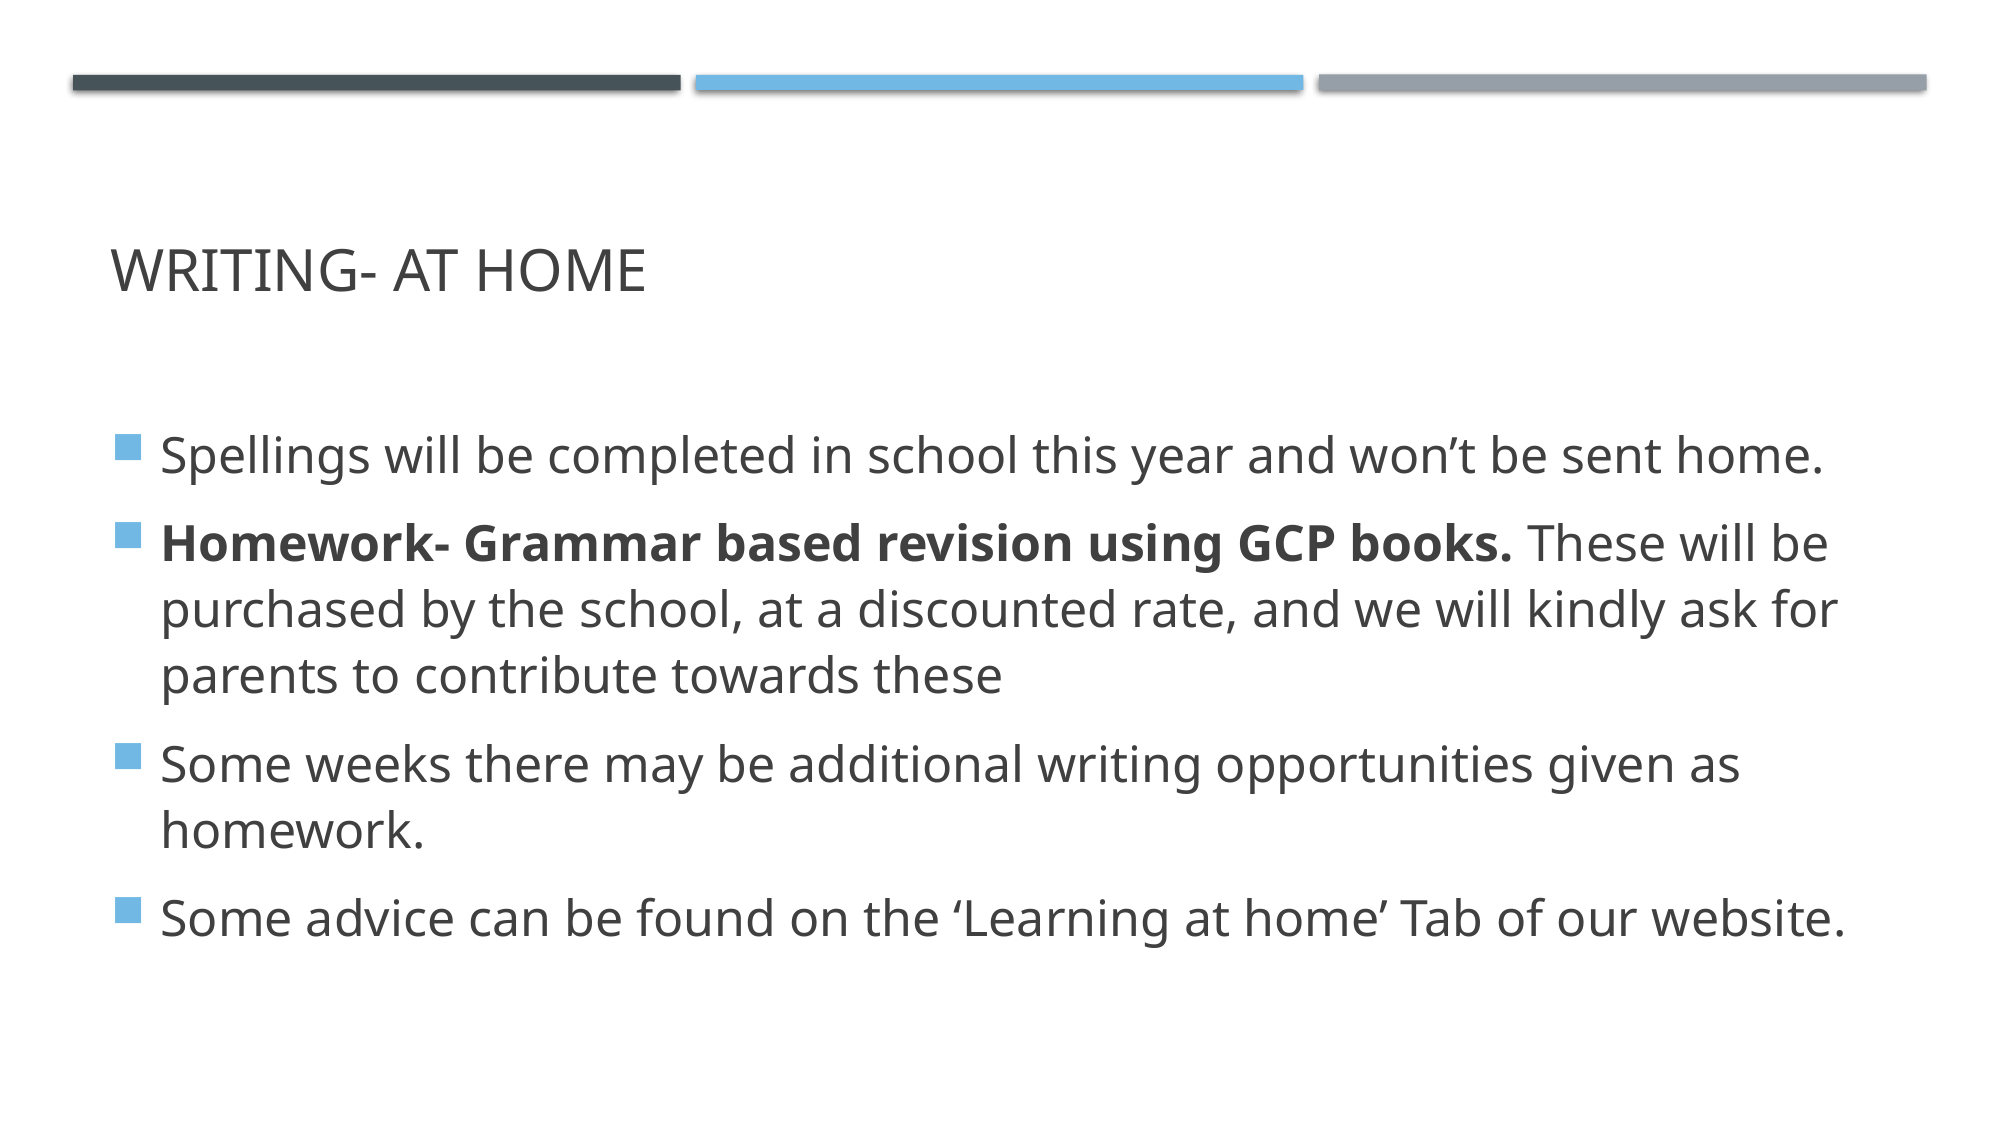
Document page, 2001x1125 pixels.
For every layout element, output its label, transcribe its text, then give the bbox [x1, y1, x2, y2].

list Spellings will be completed in school this year and won’t be sent home. Homework- Grammar based revision using GCP books. These will be purchased by the school, at a discounted rate, and we will kindly ask for parents to contribute towards these Some weeks there may be additional writing opportunities given as homework. Some advice can be found on the ‘Learning at home’ Tab of our website. [95, 383, 1905, 981]
title Writing- at home [95, 115, 1905, 311]
